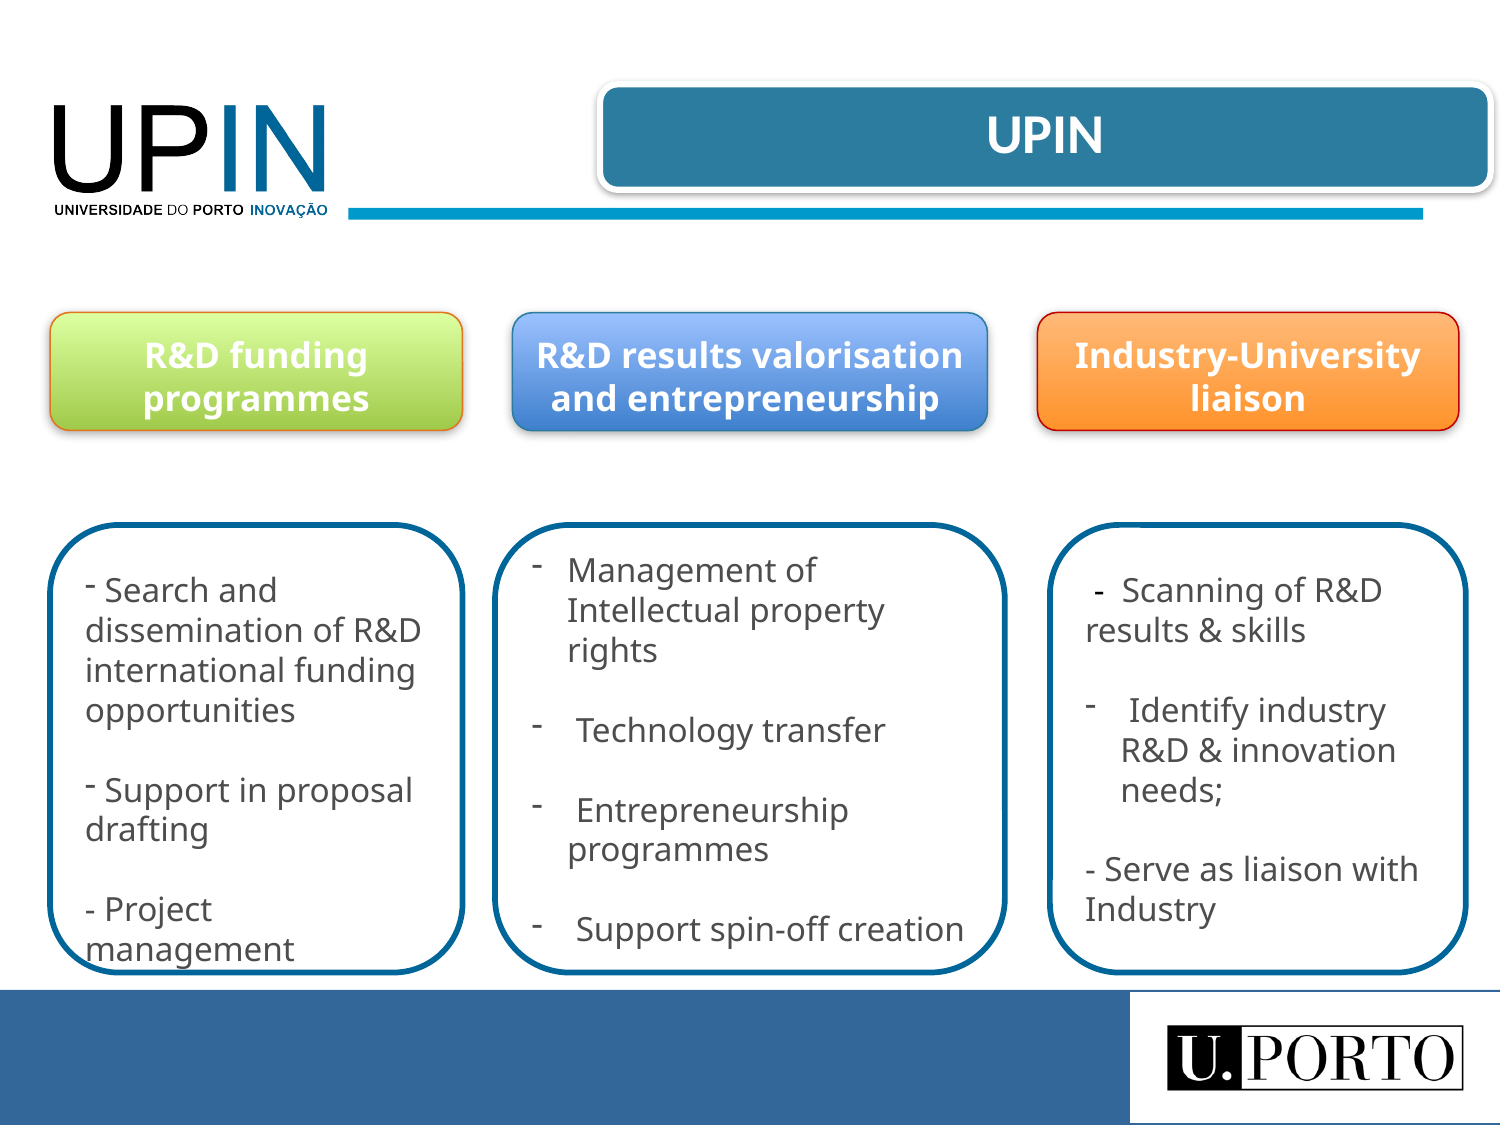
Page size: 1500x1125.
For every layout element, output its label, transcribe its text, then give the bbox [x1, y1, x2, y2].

picture [41, 79, 349, 221]
text_box - Scanning of R&D results & skills Identify industry R&D & innovation needs; - Serve as liaison with Industry [1049, 524, 1466, 973]
text_box UPIN [596, 81, 1494, 193]
text_box Industry-University liaison [1037, 312, 1459, 431]
picture [1130, 992, 1500, 1123]
text_box Search and dissemination of R&D international funding opportunities Support in proposal drafting - Project management [50, 524, 463, 973]
text_box R&D results valorisation and entrepreneurship [512, 312, 988, 431]
text_box R&D funding programmes [50, 312, 463, 431]
text_box Management of Intellectual property rights Technology transfer Entrepreneurship programmes Support spin-off creation [495, 524, 1005, 973]
